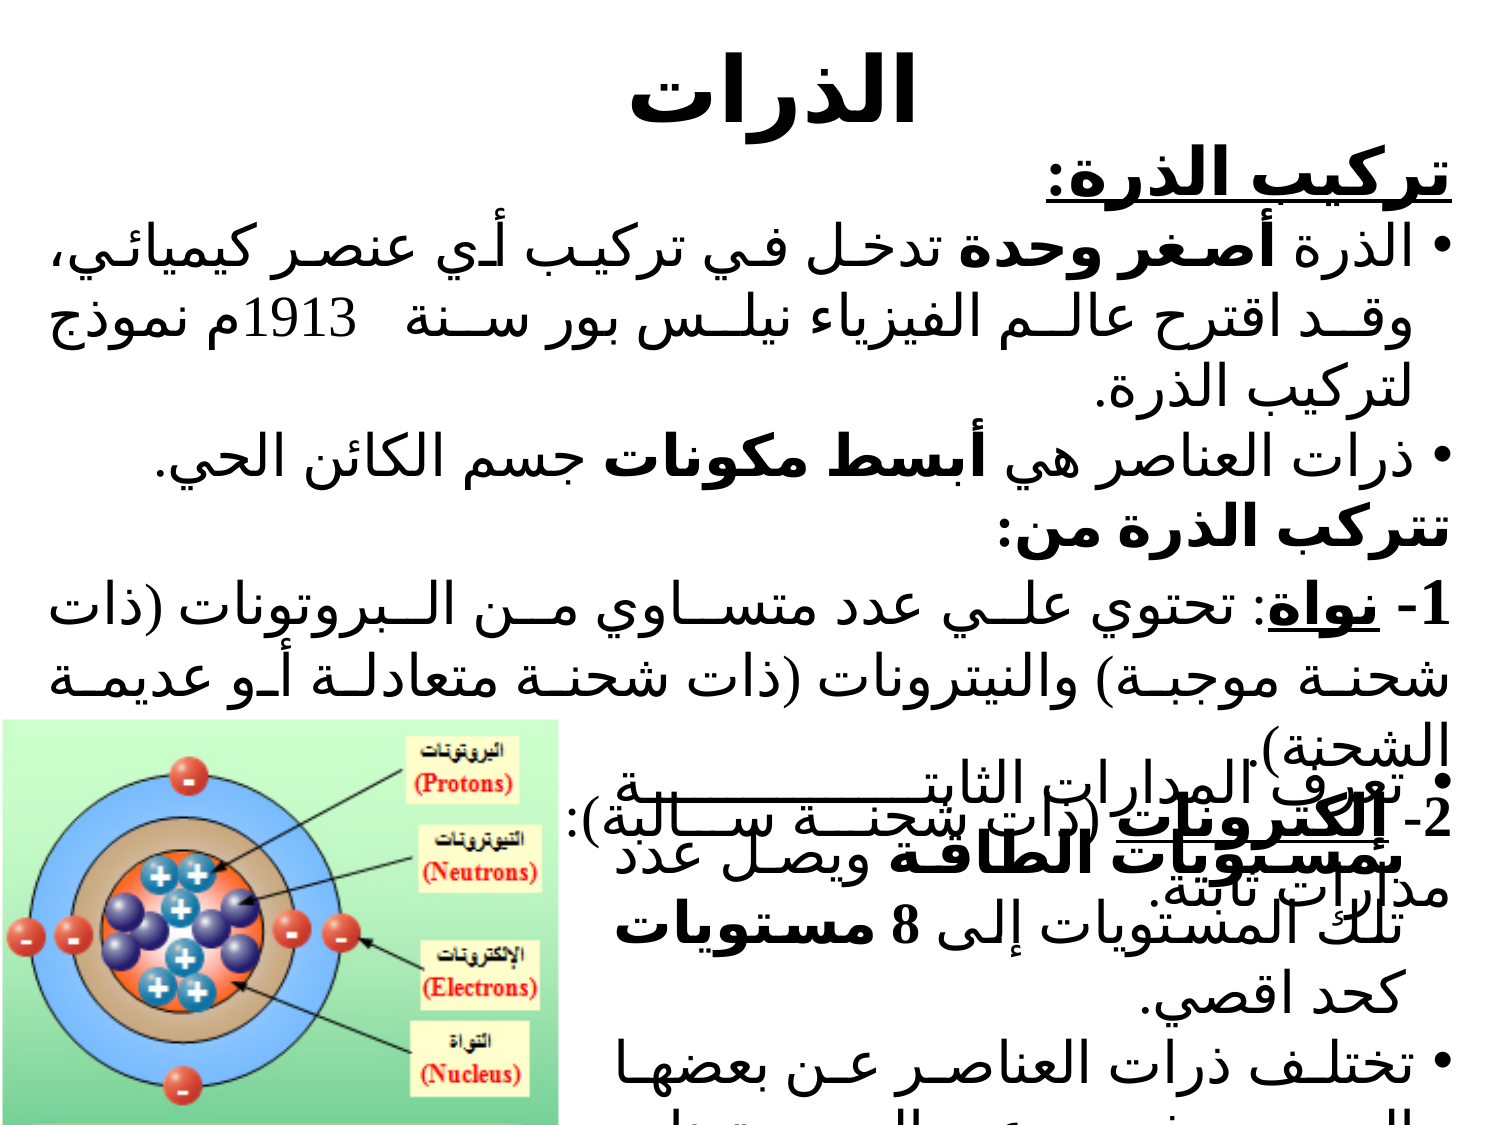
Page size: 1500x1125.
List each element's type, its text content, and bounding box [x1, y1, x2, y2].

title الذرات [94, 23, 1454, 121]
picture [0, 718, 562, 1125]
subtitle تركيب الذرة: الذرة أصغر وحدة تدخل في تركيب أي عنصر كيميائي، وقد اقترح عالم الفيزياء نيلس بور سنة 1913م نموذج لتركيب الذرة. ذرات العناصر هي أبسط مكونات جسم الكائن الحي. تتركب الذرة من: 1- نواة: تحتوي علي عدد متساوي من البروتونات (ذات شحنة موجبة) والنيترونات (ذات شحنة متعادلة أو عديمة الشحنة). 2- إلكترونات (ذات شحنة سالبة): تدور حول النواة في مدارات ثابتة. [32, 121, 1468, 719]
text_box تعرف المدارات الثابتة بمستويات الطاقة ويصل عدد تلك المستويات إلى 8 مستويات كحد اقصي. تختلف ذرات العناصر عن بعضها البعض في عدد البروتونات والإلكترونات. [598, 737, 1468, 1125]
